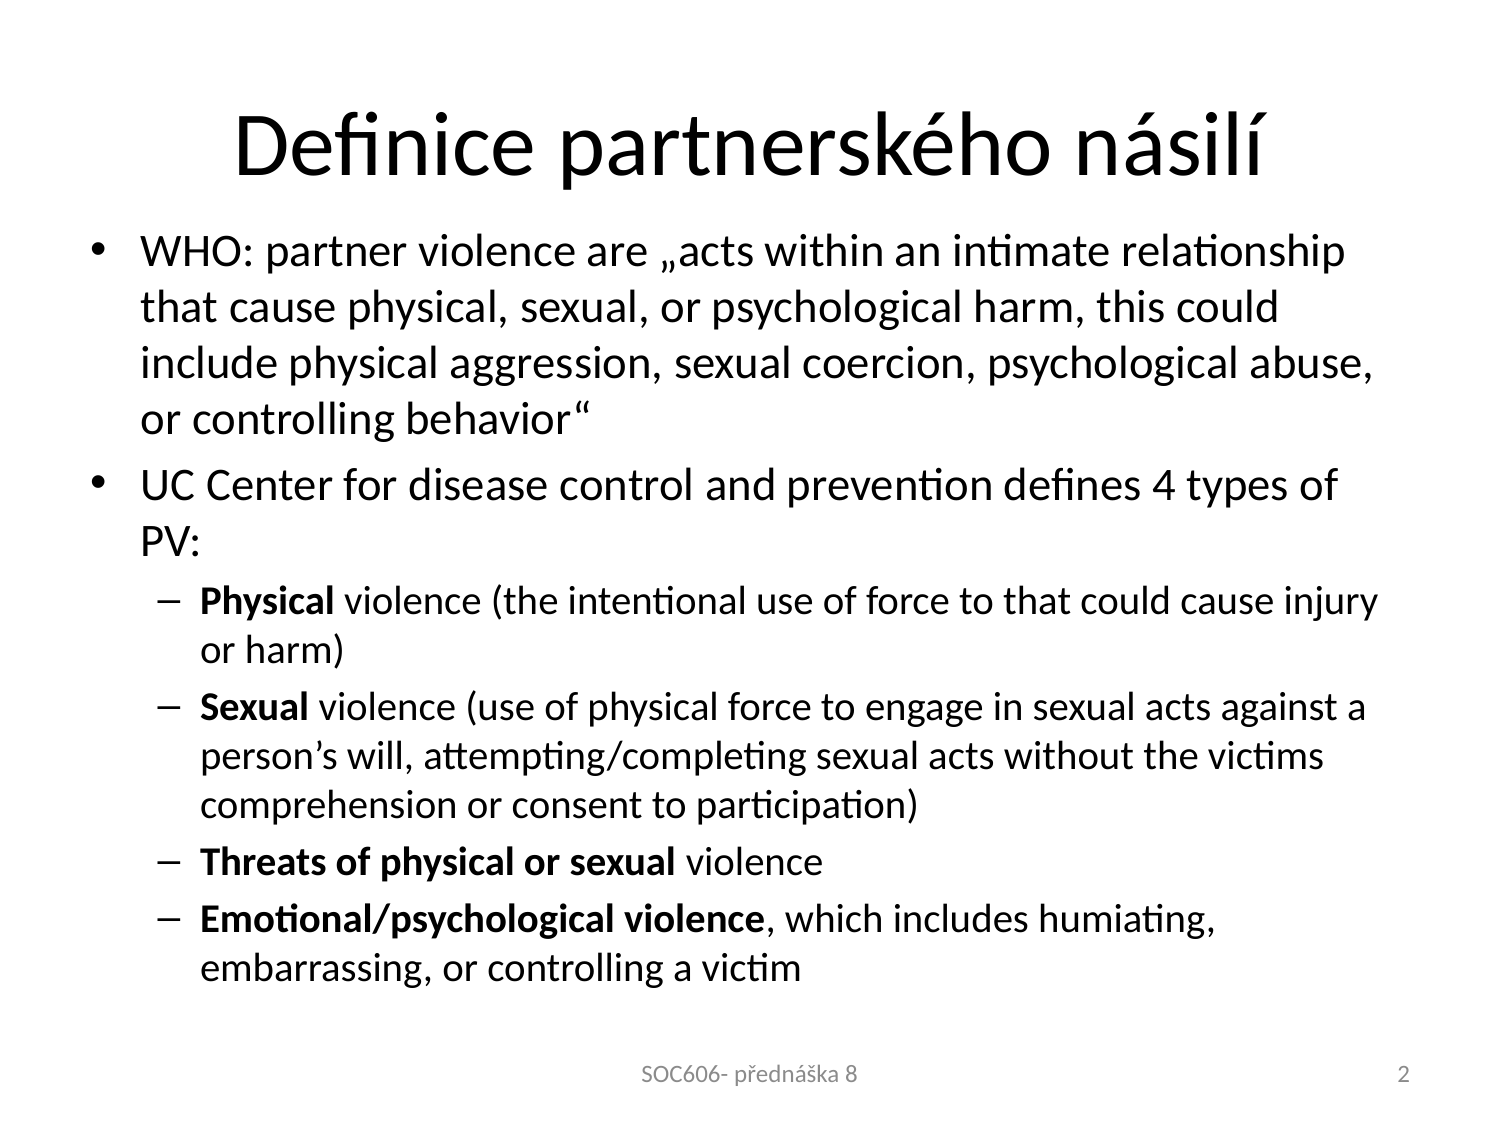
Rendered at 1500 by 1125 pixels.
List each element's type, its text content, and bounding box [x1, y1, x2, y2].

footer SOC606- přednáška 8 [512, 1042, 988, 1103]
list WHO: partner violence are „acts within an intimate relationship that cause physical, sexual, or psychological harm, this could include physical aggression, sexual coercion, psychological abuse, or controlling behavior“ UC Center for disease control and prevention defines 4 types of PV: Physical violence (the intentional use of force to that could cause injury or harm) Sexual violence (use of physical force to engage in sexual acts against a person’s will, attempting/completing sexual acts without the victims comprehension or consent to participation) Threats of physical or sexual violence Emotional/psychological violence, which includes humiating, embarrassing, or controlling a victim [75, 212, 1425, 1005]
slide_number 2 [1074, 1042, 1425, 1103]
title Definice partnerského násilí [75, 45, 1425, 212]
